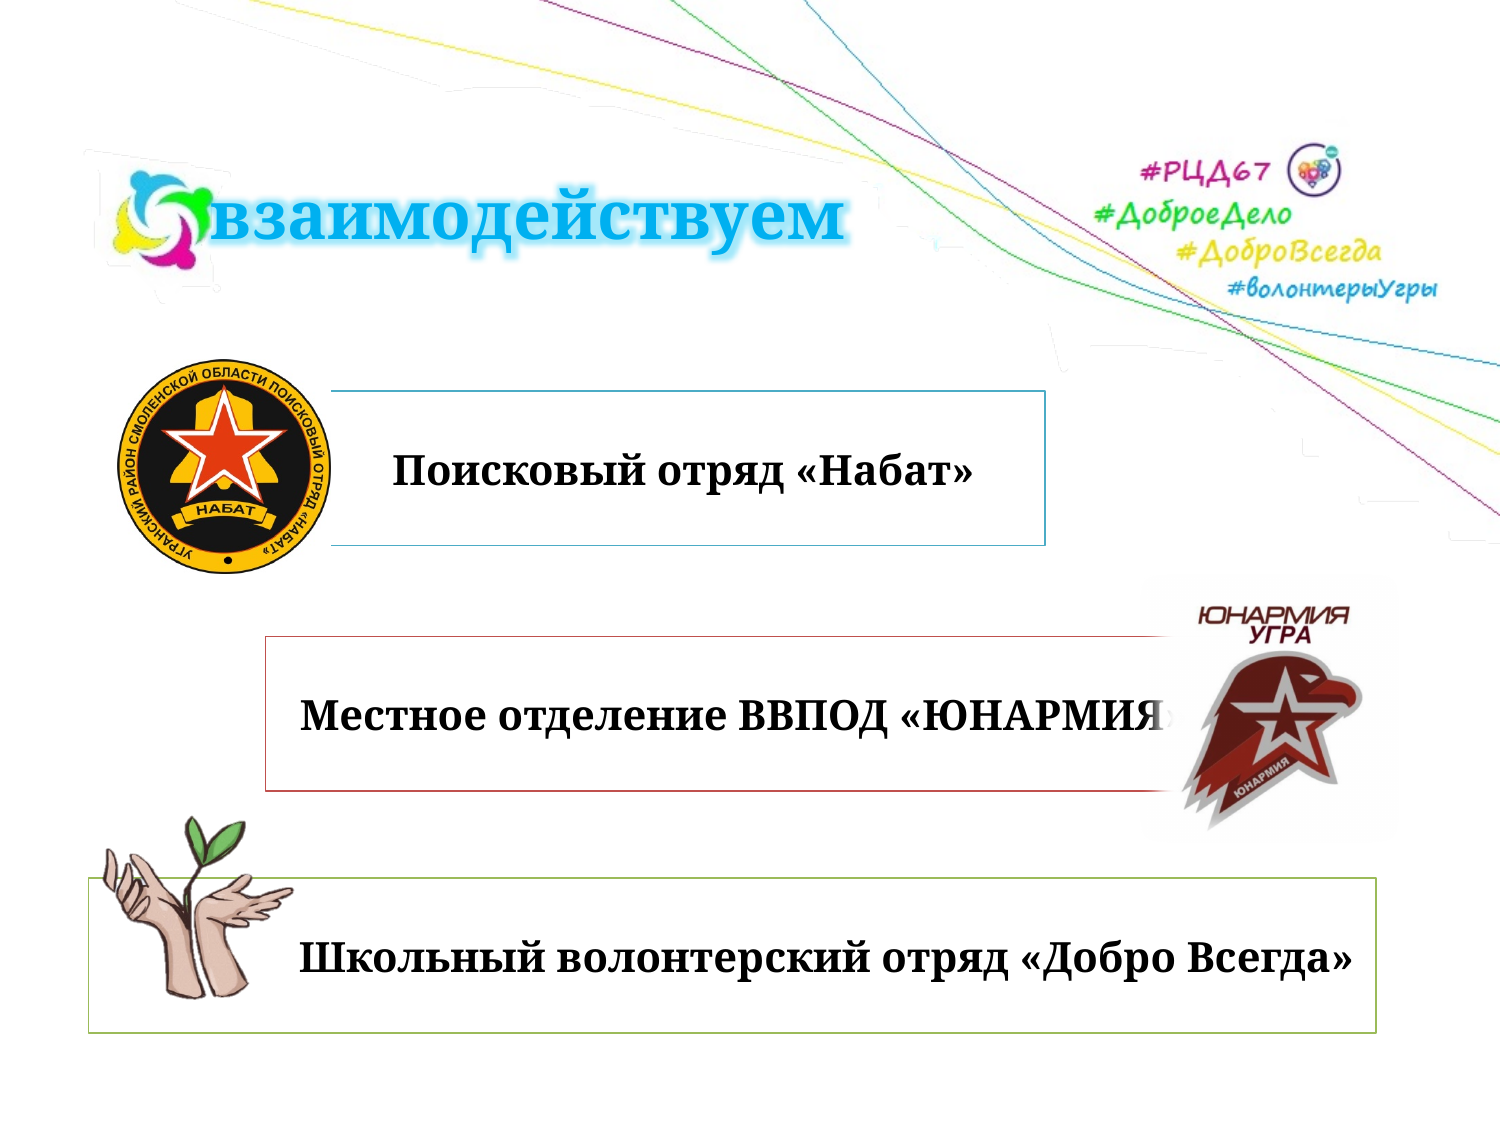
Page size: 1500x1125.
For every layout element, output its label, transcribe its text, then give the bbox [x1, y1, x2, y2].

text_box Школьный волонтерский отряд «Добро Всегда» [420, 899, 1378, 1035]
picture [0, 0, 1500, 1125]
